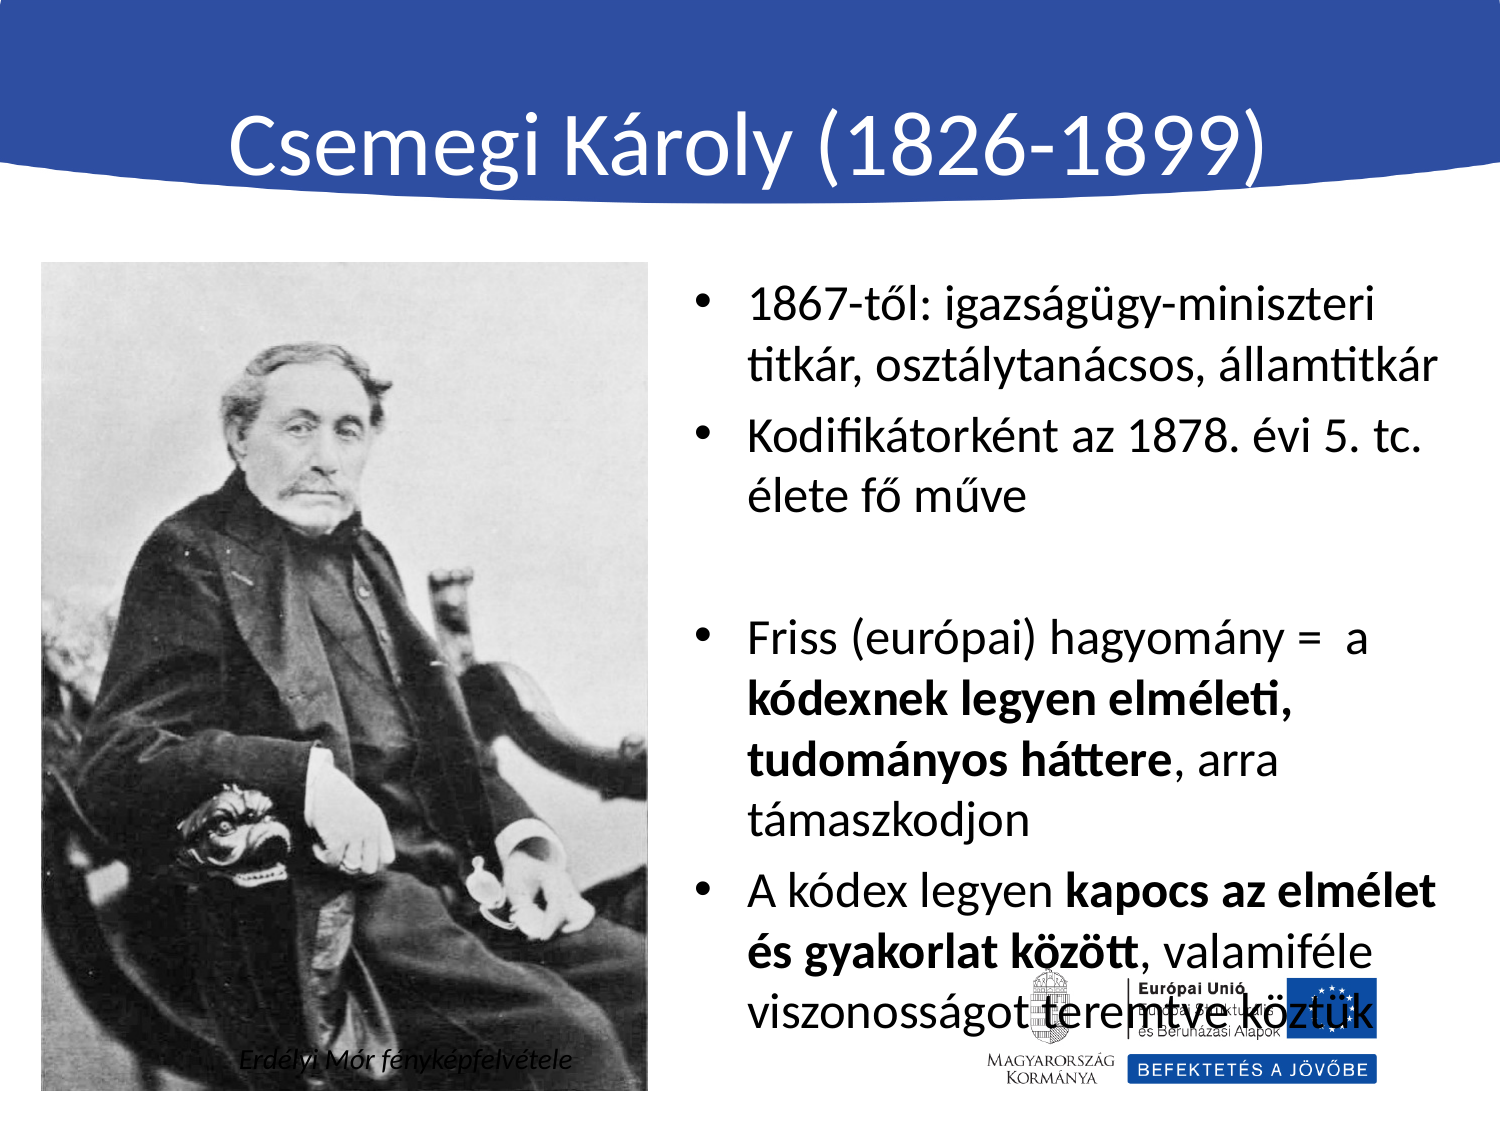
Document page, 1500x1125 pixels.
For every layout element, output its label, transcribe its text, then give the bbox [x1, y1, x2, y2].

picture [0, 0, 1500, 1125]
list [40, 262, 648, 1091]
list 1867-től: igazságügy-miniszteri titkár, osztálytanácsos, államtitkár Kodifikátorként az 1878. évi 5. tc. élete fő műve Friss (európai) hagyomány = a kódexnek legyen elméleti, tudományos háttere, arra támaszkodjon A kódex legyen kapocs az elmélet és gyakorlat között, valamiféle viszonosságot teremtve köztük [679, 262, 1459, 1094]
title Csemegi Károly (1826-1899) [75, 45, 1425, 233]
